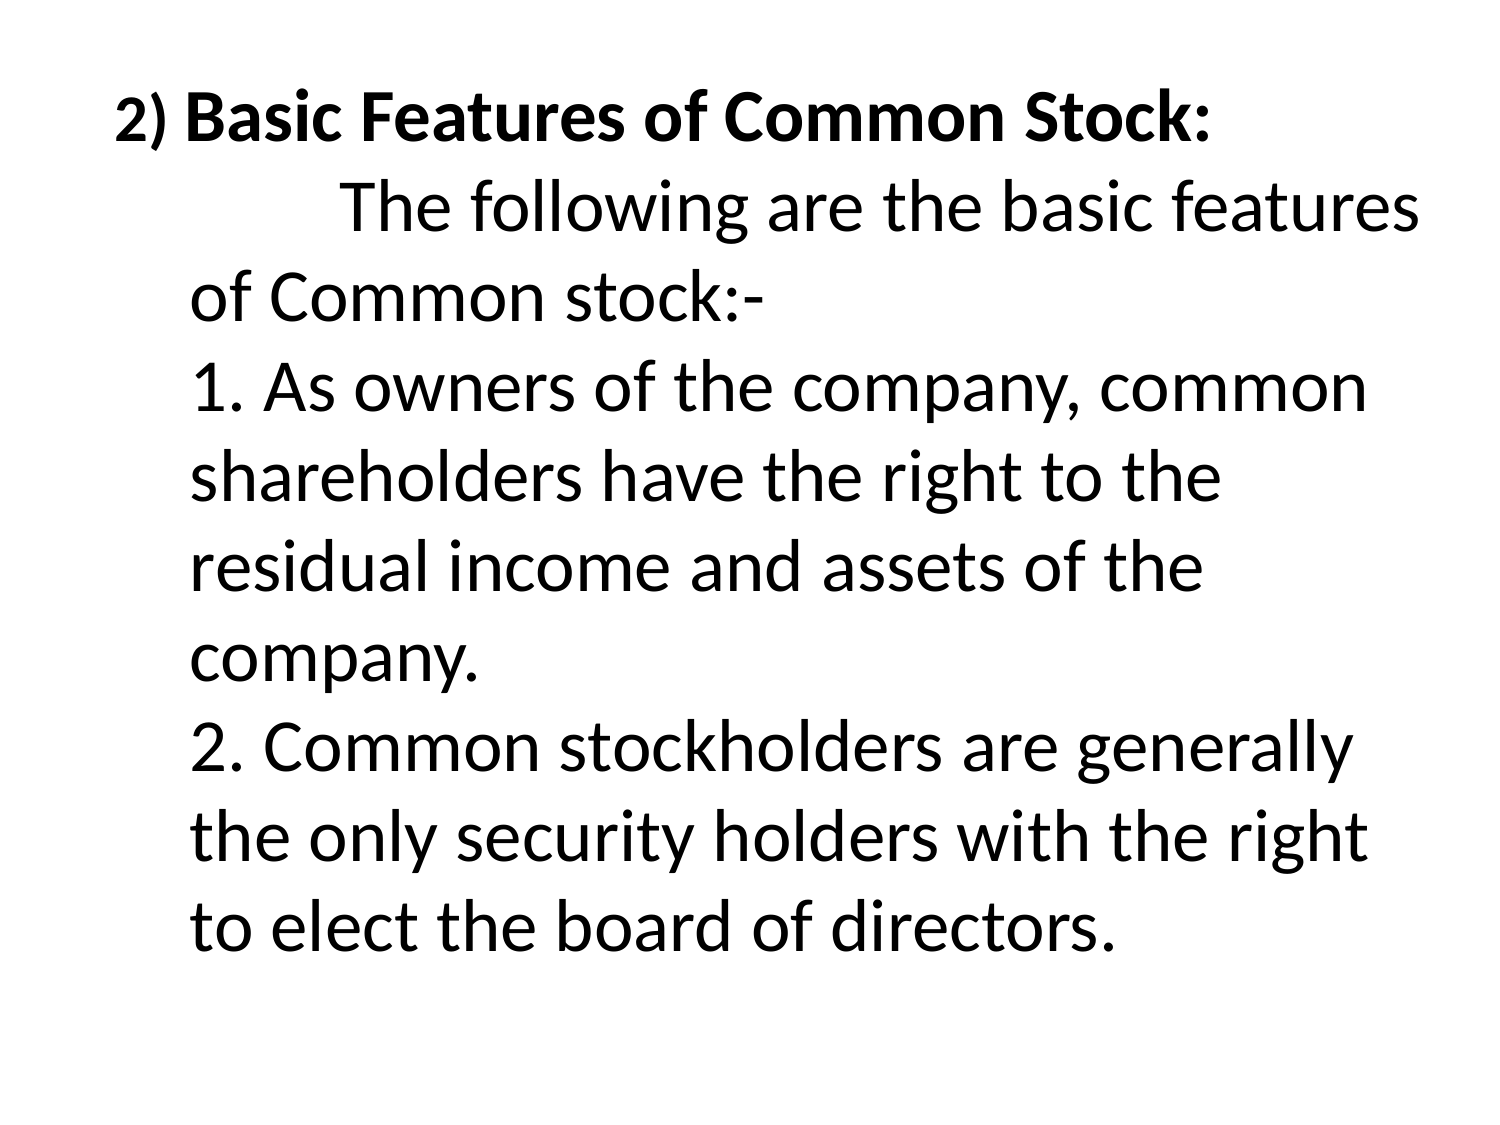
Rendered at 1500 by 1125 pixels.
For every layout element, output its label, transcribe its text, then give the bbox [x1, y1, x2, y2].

title 2) Basic Features of Common Stock: The following are the basic features of Common stock:- 1. As owners of the company, common shareholders have the right to the residual income and assets of the company. 2. Common stockholders are generally the only security holders with the right to elect the board of directors. [99, 50, 1450, 1063]
